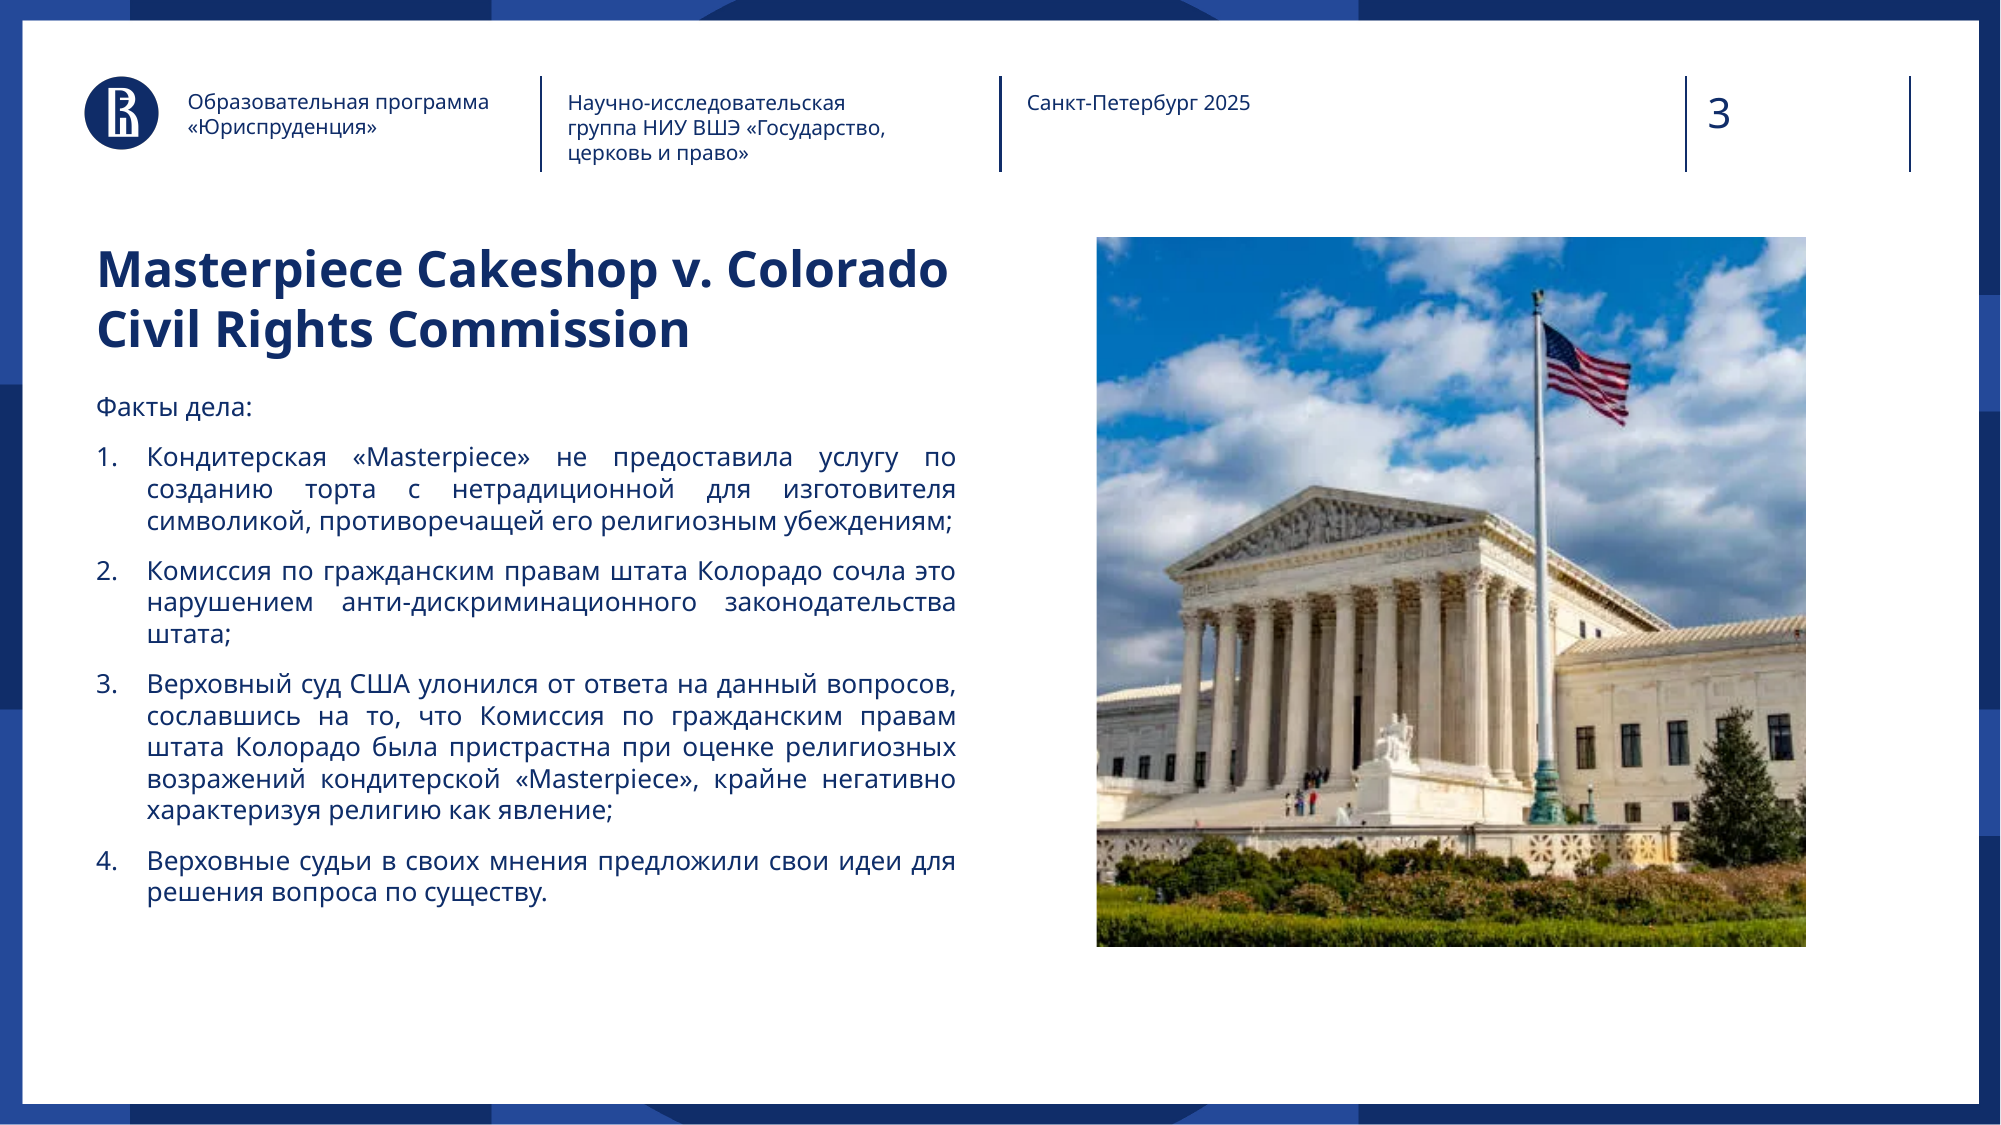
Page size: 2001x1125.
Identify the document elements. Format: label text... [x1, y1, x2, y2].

picture [0, 0, 2001, 1125]
list Санкт-Петербург 2025 [1026, 90, 1367, 157]
list Научно-исследовательская группа НИУ ВШЭ «Государство, церковь и право» [567, 90, 907, 157]
list Образовательная программа «Юриспруденция» [187, 88, 500, 157]
title Masterpiece Cakeshop v. Colorado Civil Rights Commission [96, 237, 957, 365]
list Факты дела: Кондитерская «Masterpiece» не предоставила услугу по созданию торта с нетрадиционной для изготовителя символикой, противоречащей его религиозным убеждениям; Комиссия по гражданским правам штата Колорадо сочла это нарушением анти-дискриминационного законодательства штата; Верховный суд США улонился от ответа на данный вопросов, сославшись на то, что Комиссия по гражданским правам штата Колорадо была пристрастна при оценке религиозных возражений кондитерской «Masterpiece», крайне негативно характеризуя религию как явление; Верховные судьи в своих мнения предложили свои идеи для решения вопроса по существу. [96, 390, 957, 947]
